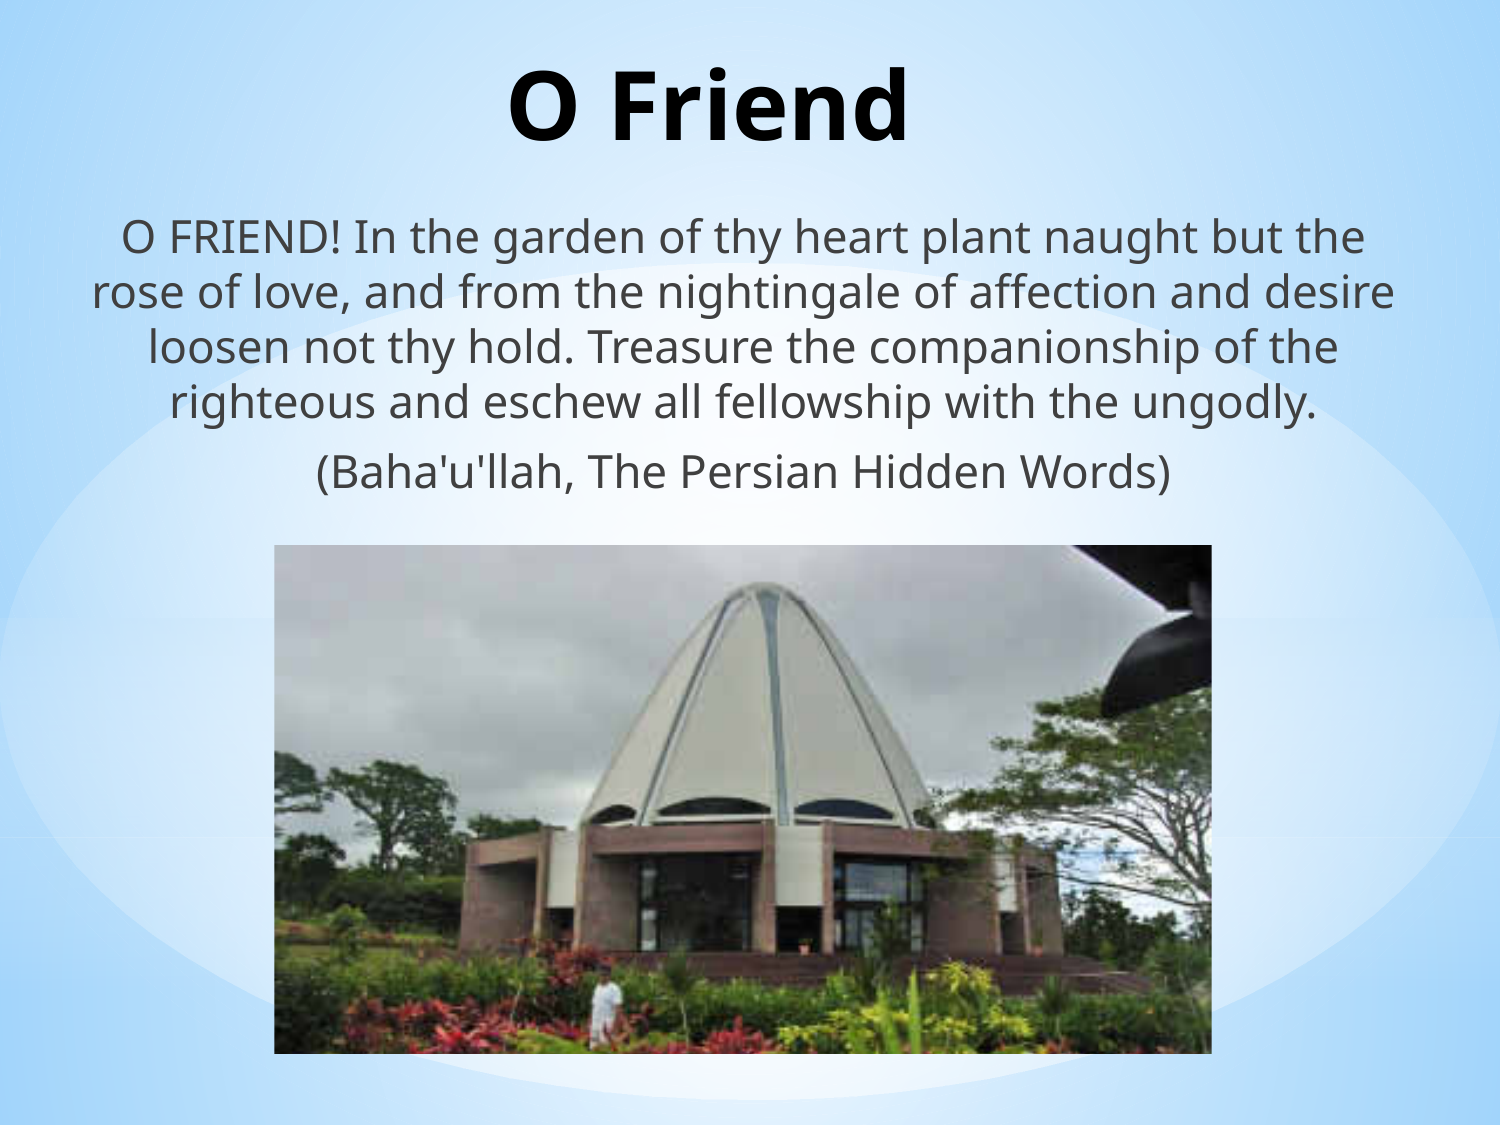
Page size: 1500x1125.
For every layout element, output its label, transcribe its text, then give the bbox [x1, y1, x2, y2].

picture [273, 544, 1212, 1055]
list O FRIEND! In the garden of thy heart plant naught but the rose of love, and from the nightingale of affection and desire loosen not thy hold. Treasure the companionship of the righteous and eschew all fellowship with the ungodly. (Baha'u'llah, The Persian Hidden Words) [62, 200, 1425, 700]
title O Friend [174, 37, 1244, 200]
